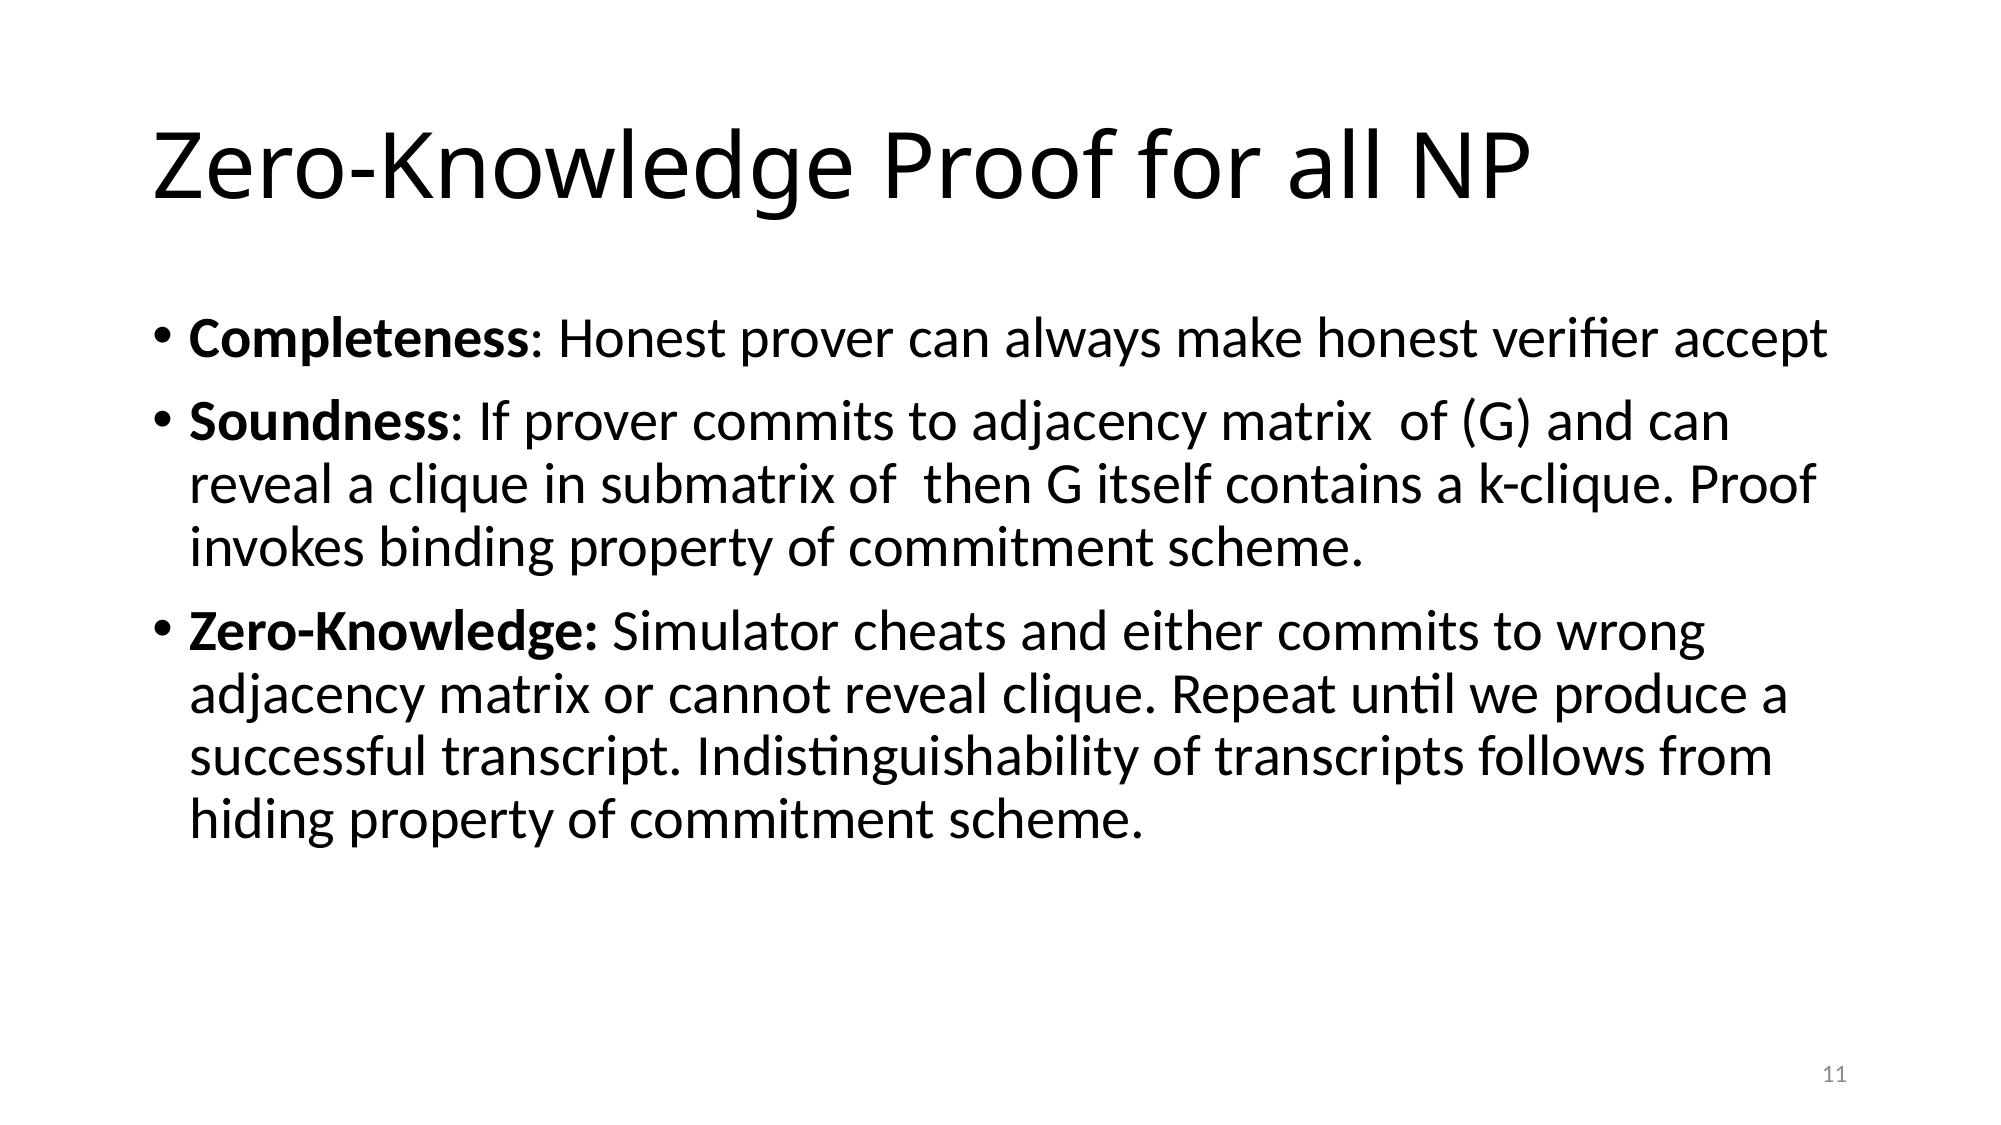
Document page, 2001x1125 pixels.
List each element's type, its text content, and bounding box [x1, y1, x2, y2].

slide_number 11 [1412, 1042, 1863, 1103]
title Zero-Knowledge Proof for all NP [137, 59, 1863, 278]
